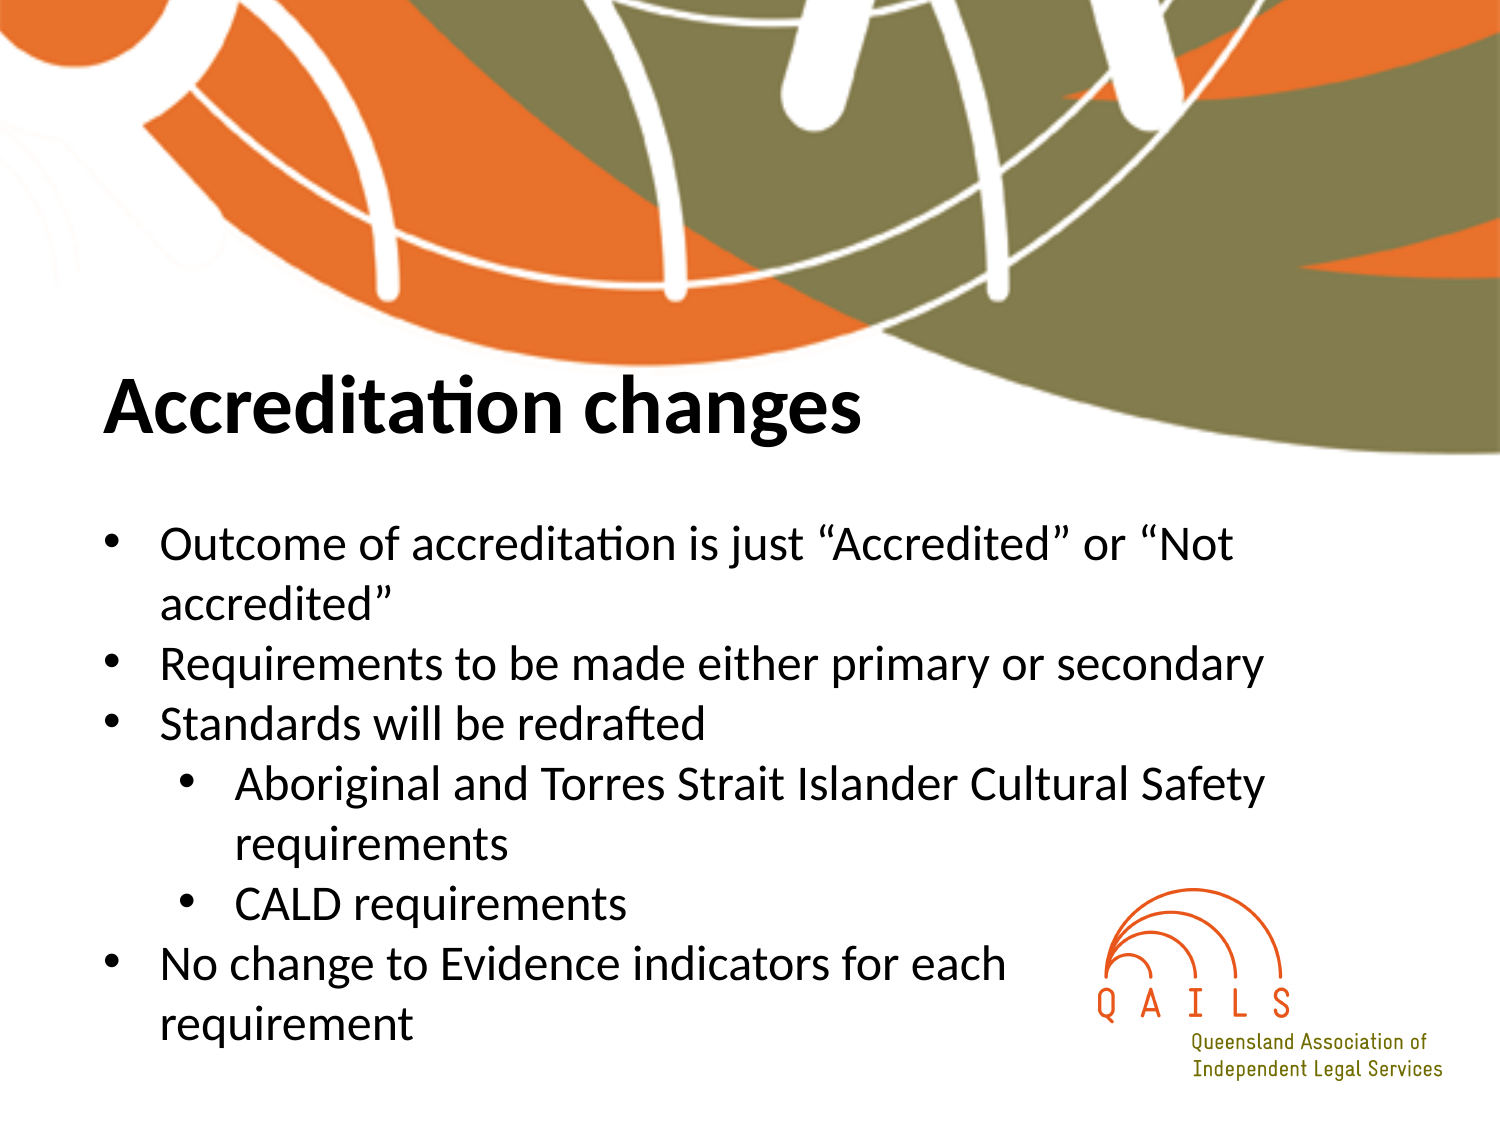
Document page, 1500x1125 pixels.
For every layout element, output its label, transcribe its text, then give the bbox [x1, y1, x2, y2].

picture [1097, 888, 1442, 1081]
text_box Accreditation changes Outcome of accreditation is just “Accredited” or “Not accredited” Requirements to be made either primary or secondary Standards will be redrafted Aboriginal and Torres Strait Islander Cultural Safety requirements CALD requirements No change to Evidence indicators for each requirement [88, 474, 1306, 1118]
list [0, 0, 1500, 466]
